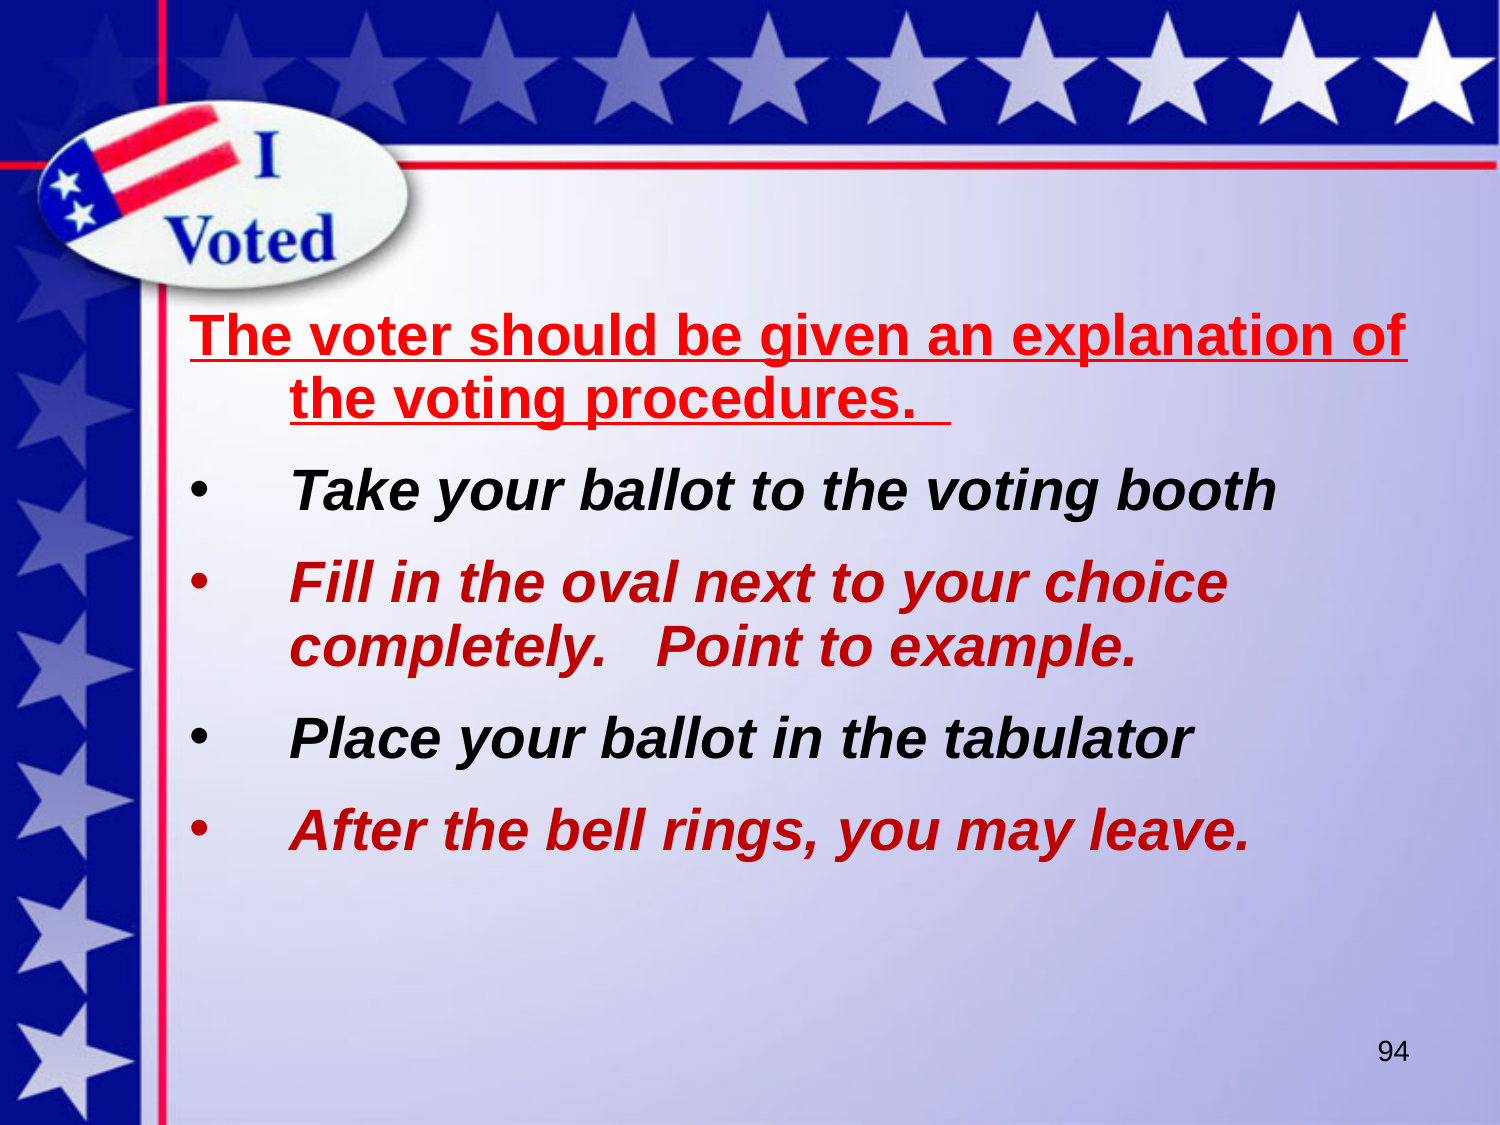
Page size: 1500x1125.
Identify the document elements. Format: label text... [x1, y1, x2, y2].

slide_number 94 [1074, 1024, 1426, 1103]
text_box The voter should be given an explanation of the voting procedures. Take your ballot to the voting booth Fill in the oval next to your choice completely. Point to example. Place your ballot in the tabulator After the bell rings, you may leave. [174, 298, 1475, 871]
picture [0, 0, 1500, 1125]
